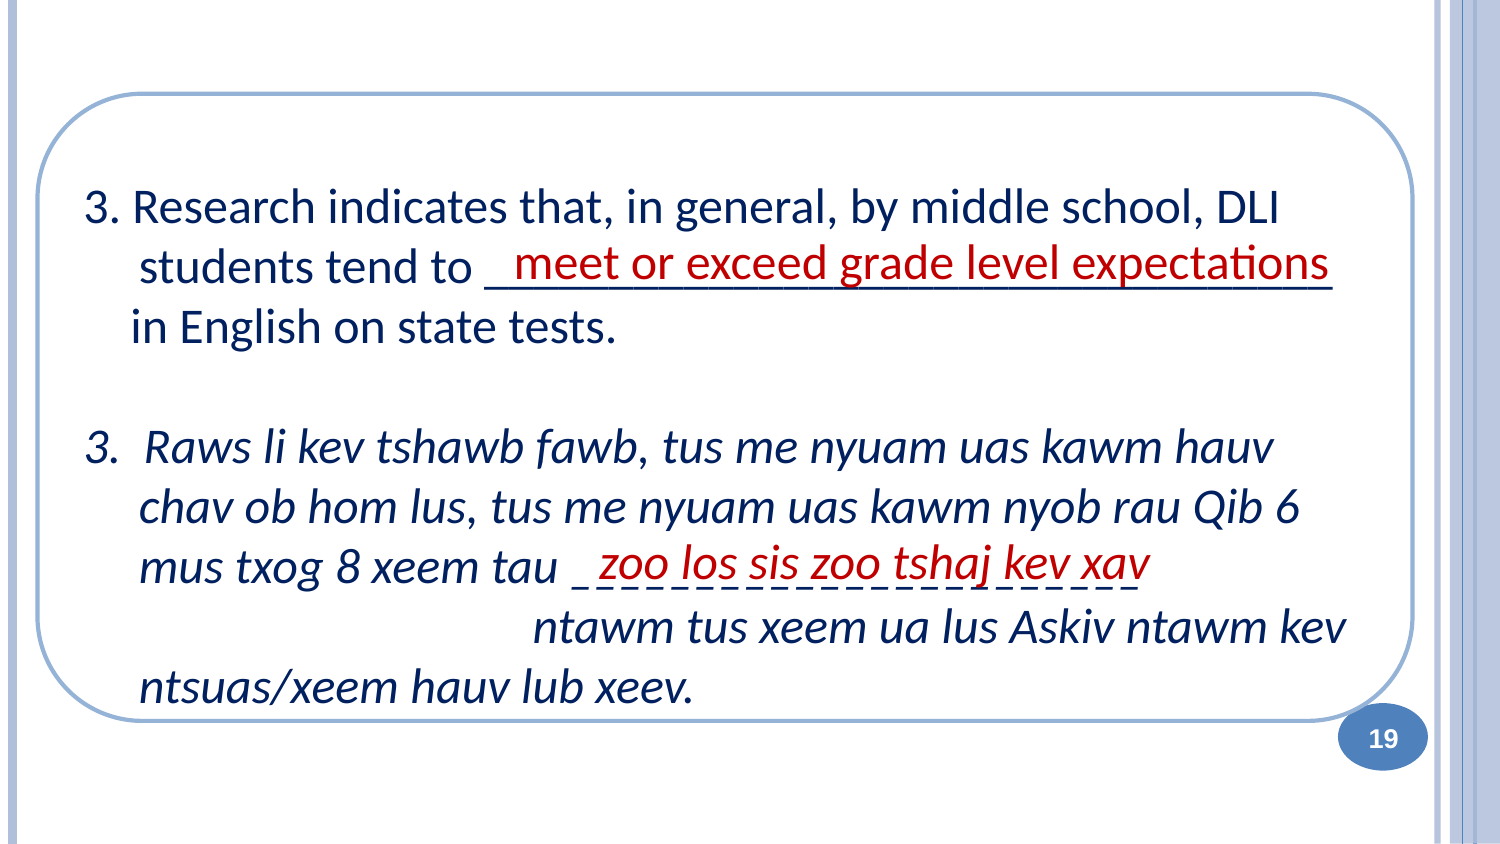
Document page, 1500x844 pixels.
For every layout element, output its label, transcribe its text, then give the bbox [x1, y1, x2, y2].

text_box . Research shows that all DLI children – regdless of home language –_______. La investigación muestra que todos los niños de DLI, independientemente del idioma que se hable en casa, _______. . Research shows that all DLI children – regardless of home language –_______. La investigación muestra que todos los niños de DLI, independientemente del idioma que se hable en casa, _______. [35, 91, 1415, 700]
text_box meet or exceed grade level expectations [498, 221, 1345, 297]
text_box zoo los sis zoo tshaj kev xav [584, 521, 1165, 597]
text_box 3. Research indicates that, in general, by middle school, DLI students tend to __________________________________ in English on state tests. 3. Raws li kev tshawb fawb, tus me nyuam uas kawm hauv chav ob hom lus, tus me nyuam uas kawm nyob rau Qib 6 mus txog 8 xeem tau _______________________ ntawm tus xeem ua lus Askiv ntawm kev ntsuas/xeem hauv lub xeev. [68, 166, 1375, 844]
slide_number 19 [1375, 705, 1434, 770]
